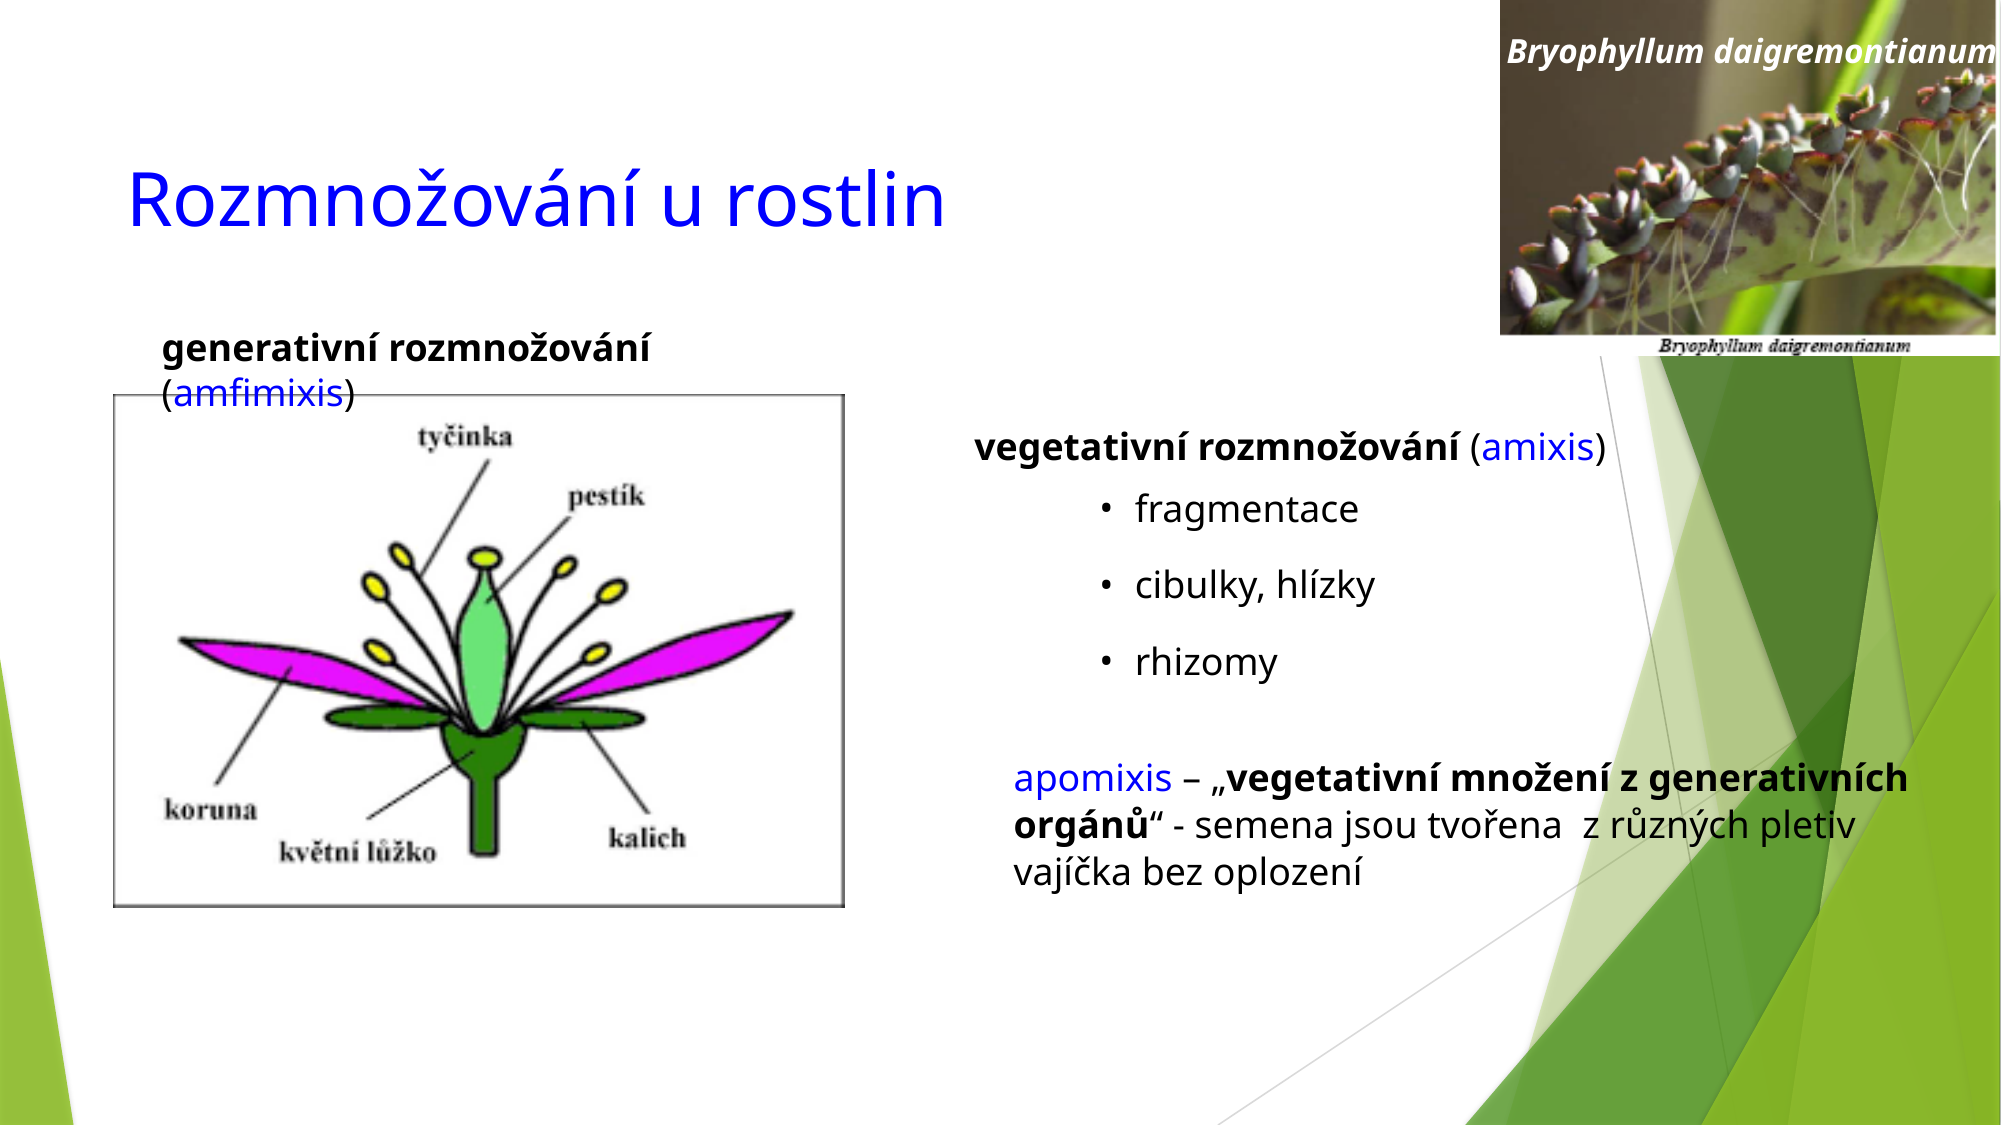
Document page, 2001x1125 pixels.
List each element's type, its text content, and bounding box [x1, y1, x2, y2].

title Rozmnožování u rostlin [111, 87, 1494, 305]
text_box fragmentace cibulky, hlízky rhizomy [970, 477, 1972, 690]
picture [1499, 0, 2000, 357]
picture [112, 394, 845, 908]
text_box apomixis – „vegetativní množení z generativních orgánů“ - semena jsou tvořena z různých pletiv vajíčka bez oplození [923, 744, 1926, 901]
text_box vegetativní rozmnožování (amixis)‏ [884, 413, 1887, 476]
text_box generativní rozmnožování (amfimixis) [146, 316, 844, 394]
